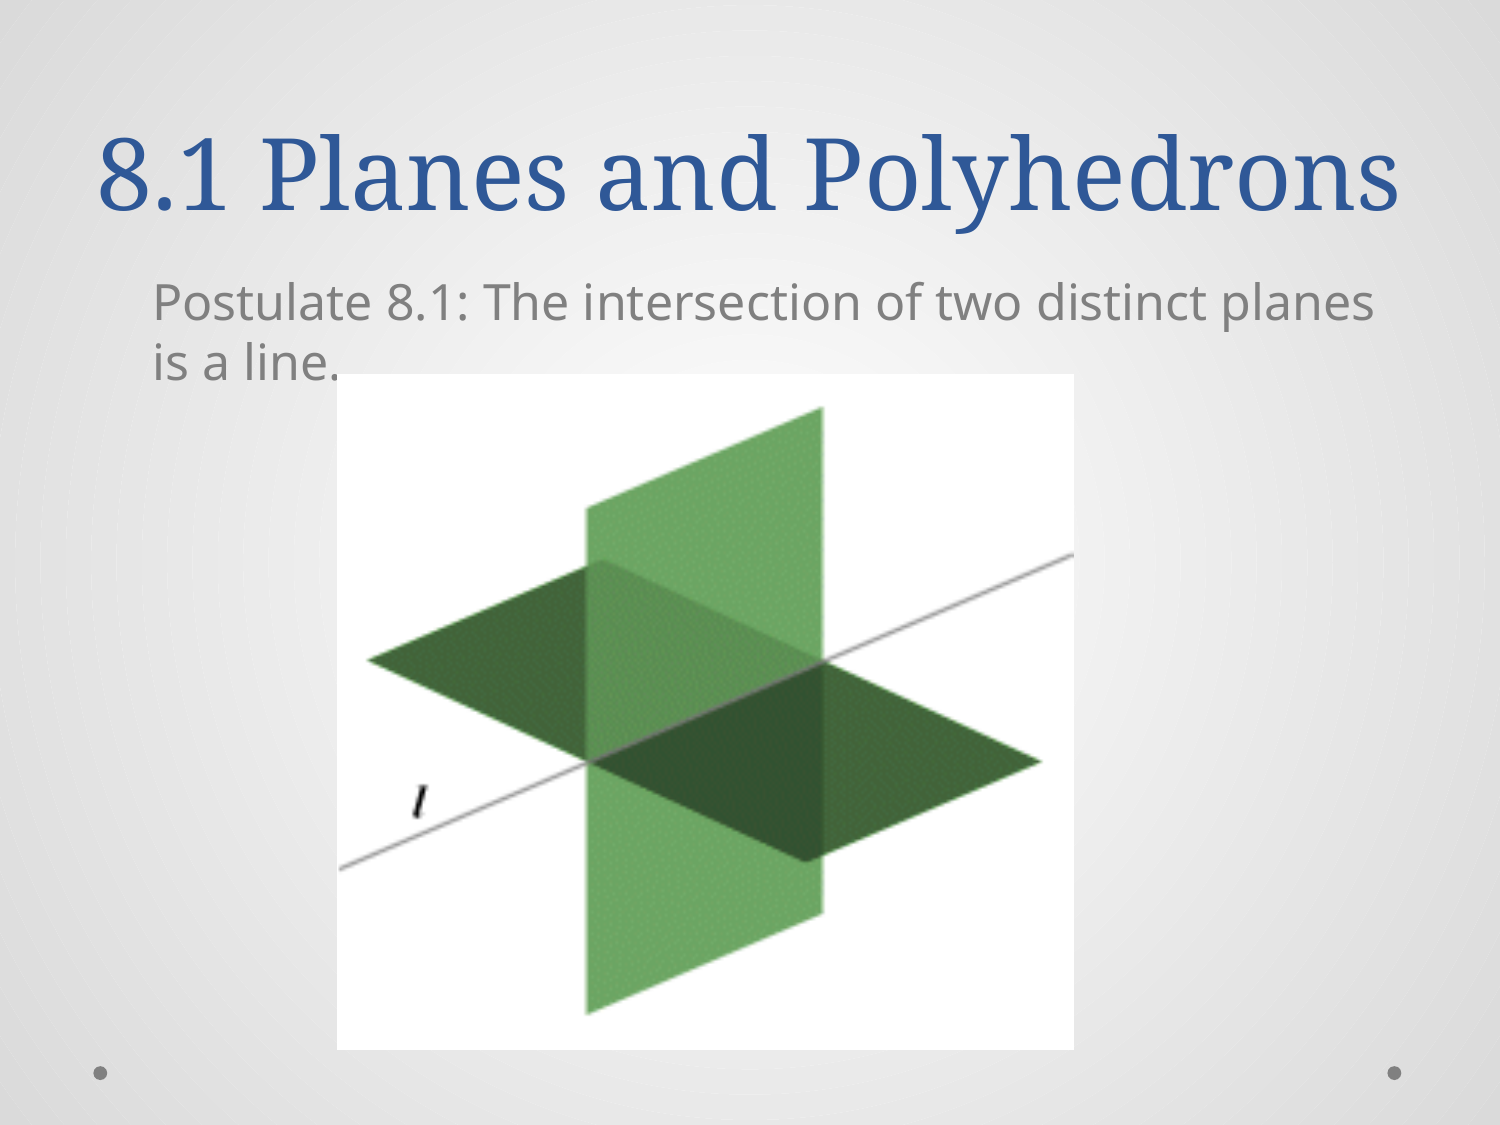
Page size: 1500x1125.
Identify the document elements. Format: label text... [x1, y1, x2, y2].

title 8.1 Planes and Polyhedrons [75, 99, 1425, 238]
picture [337, 374, 1075, 1051]
list Postulate 8.1: The intersection of two distinct planes is a line. [137, 262, 1425, 438]
